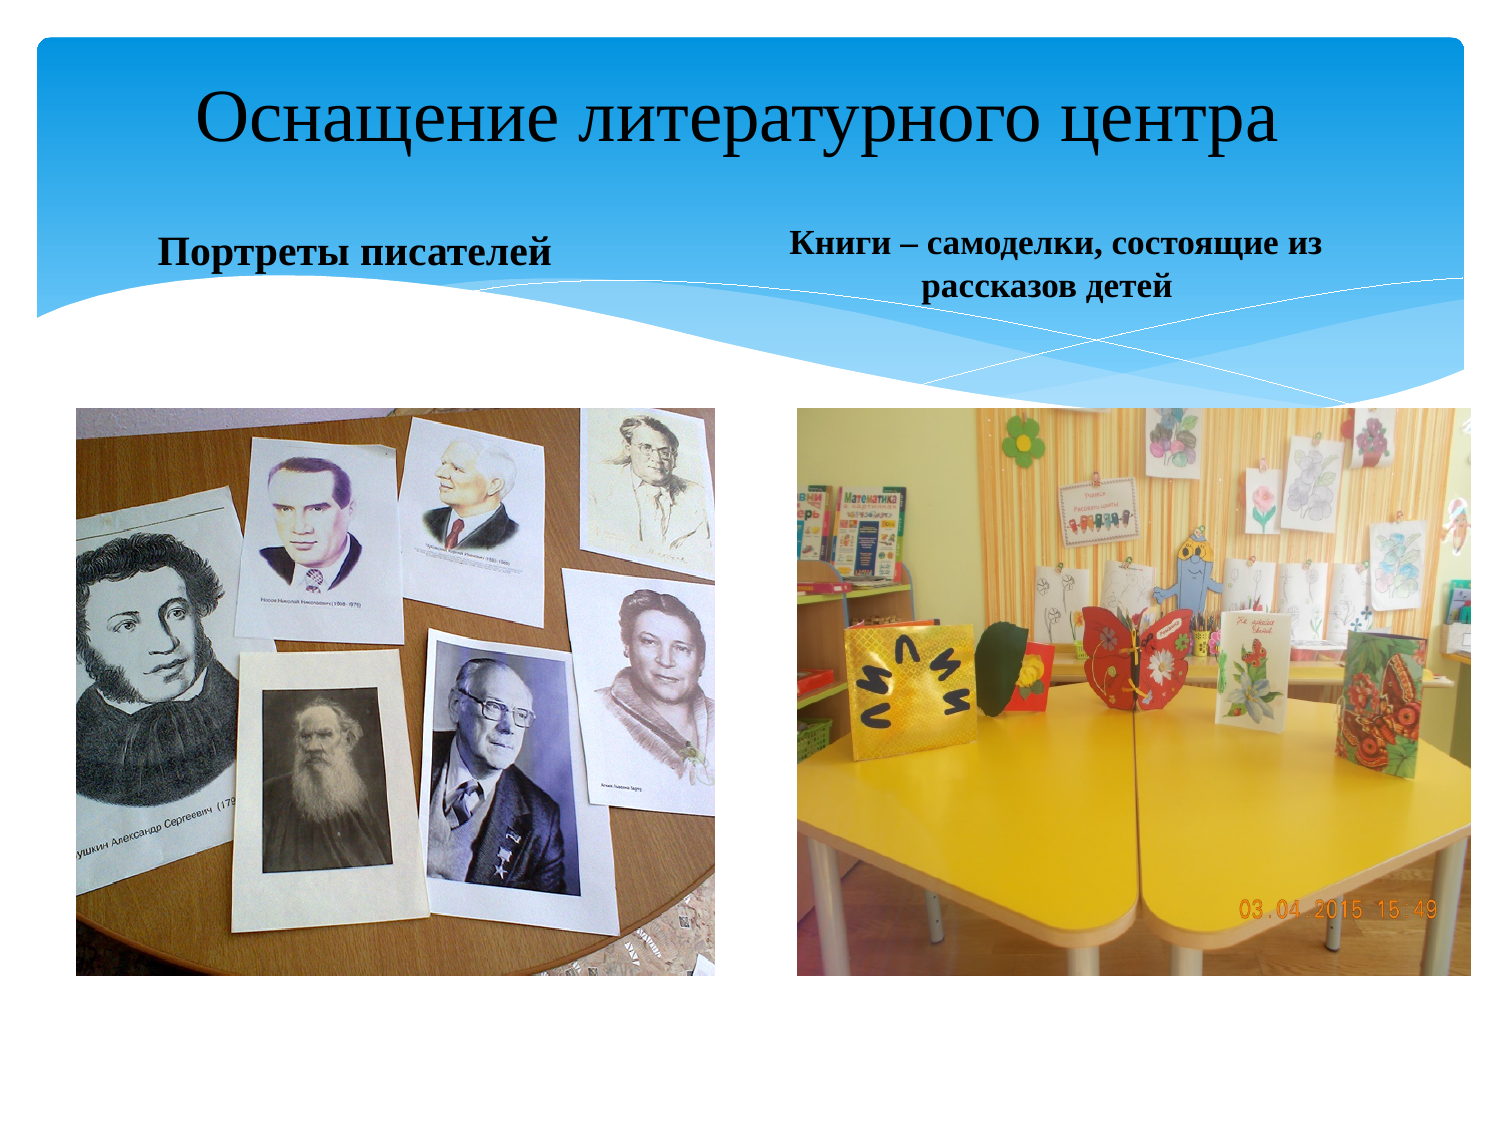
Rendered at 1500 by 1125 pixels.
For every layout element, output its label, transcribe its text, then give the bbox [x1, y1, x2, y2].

list Книги – самоделки, состоящие из рассказов детей [738, 208, 1366, 313]
title [75, 31, 1426, 149]
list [796, 408, 1471, 977]
list Портреты писателей [41, 196, 669, 302]
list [76, 408, 715, 977]
text_box Оснащение литературного центра [123, 42, 1376, 168]
